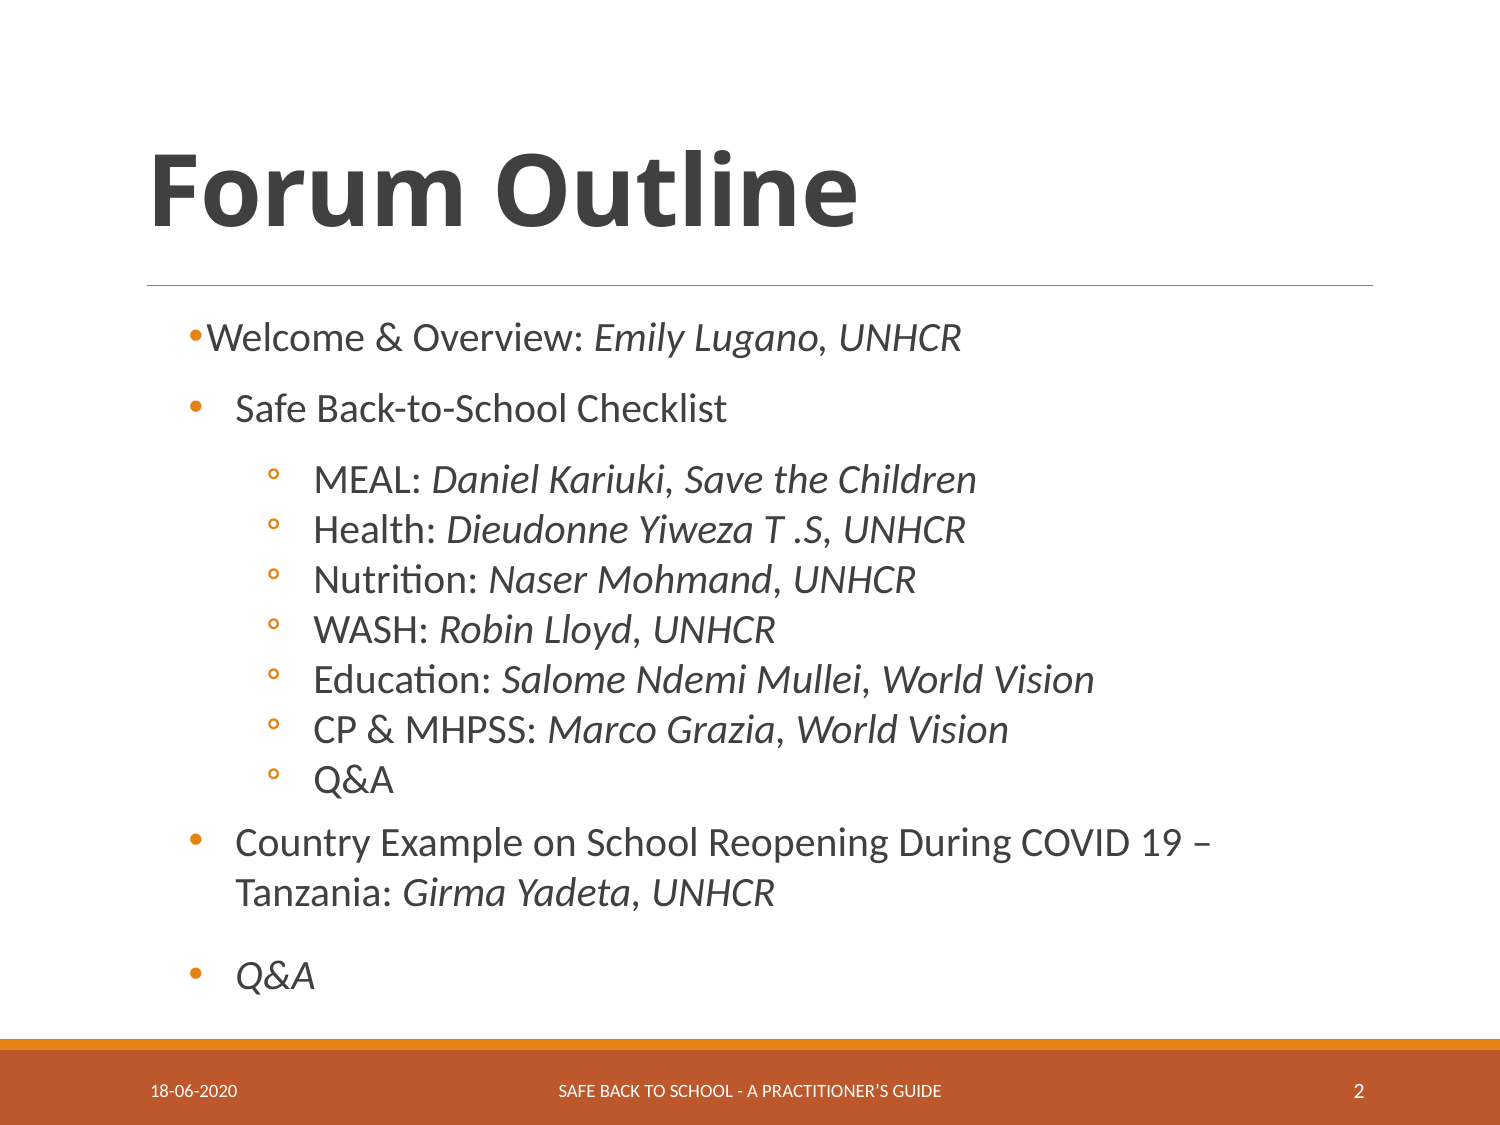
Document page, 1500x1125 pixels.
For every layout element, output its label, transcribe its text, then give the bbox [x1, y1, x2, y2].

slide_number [135, 1059, 440, 1120]
slide_number 2 [1218, 1059, 1380, 1120]
title Forum Outline [131, 16, 1369, 255]
list Welcome & Overview: Emily Lugano, UNHCR Safe Back-to-School Checklist MEAL: Daniel Kariuki, Save the Children Health: Dieudonne Yiweza T .S, UNHCR Nutrition: Naser Mohmand, UNHCR WASH: Robin Lloyd, UNHCR Education: Salome Ndemi Mullei, World Vision CP & MHPSS: Marco Grazia, World Vision Q&A Country Example on School Reopening During COVID 19 – Tanzania: Girma Yadeta, UNHCR Q&A [188, 302, 1373, 963]
footer Safe Back to School - A practitioner’s guide [453, 1059, 1047, 1120]
